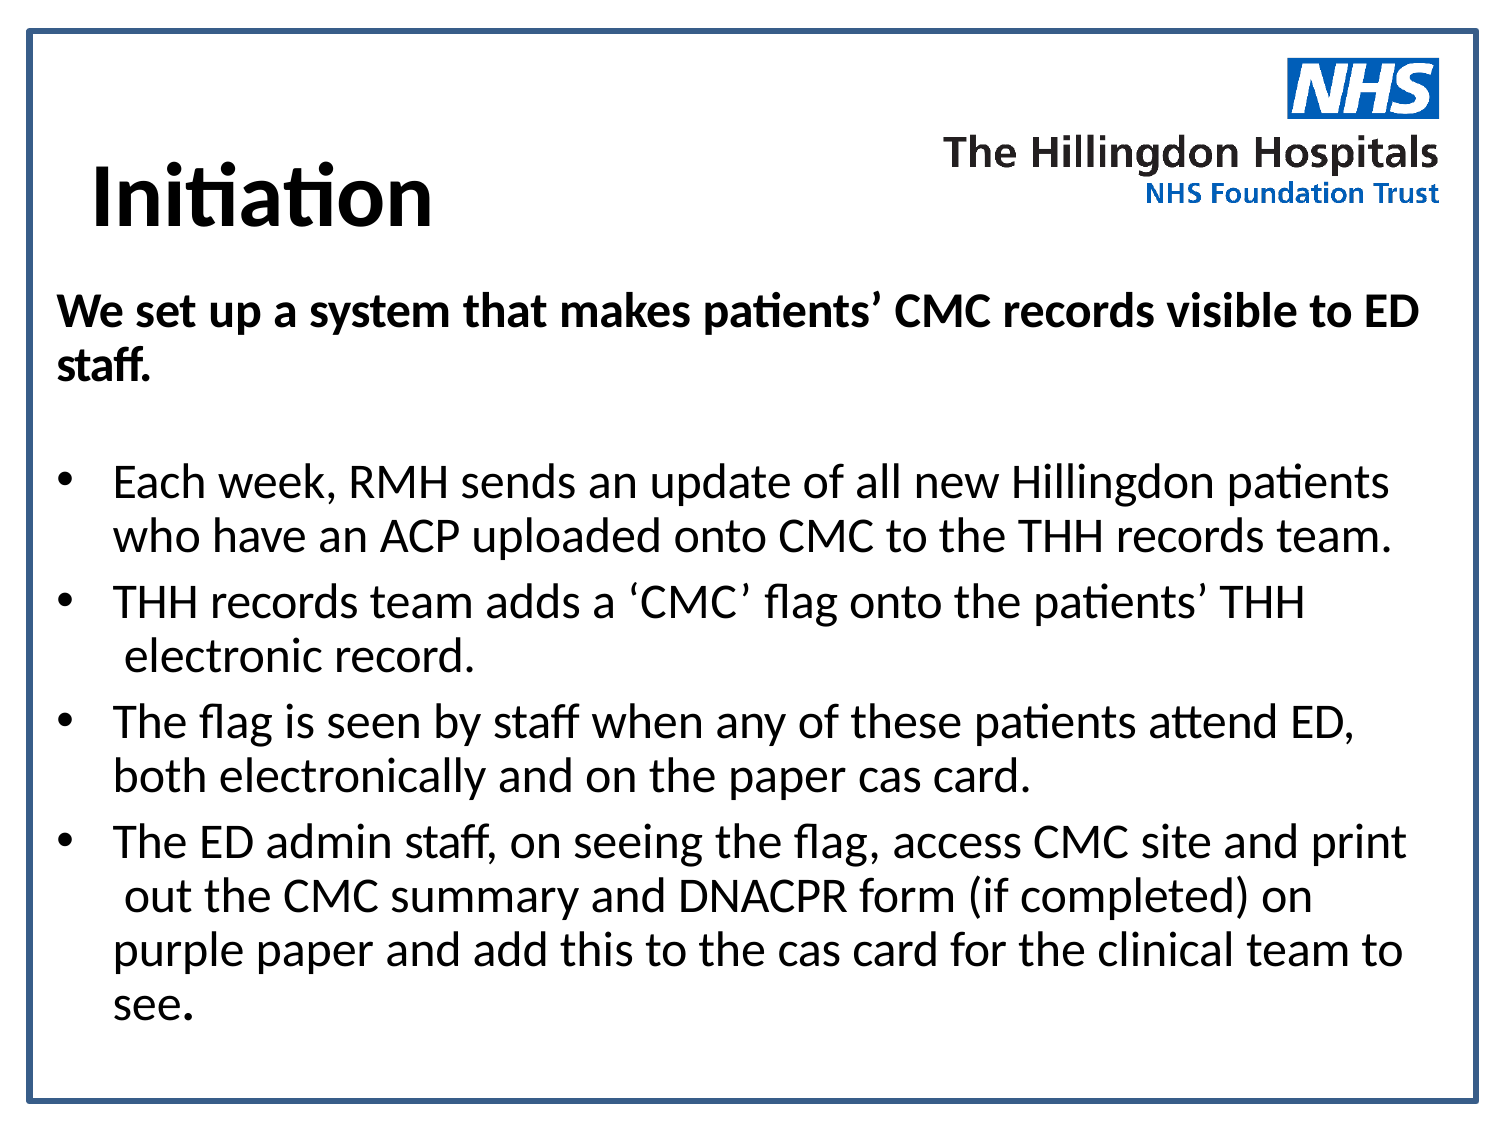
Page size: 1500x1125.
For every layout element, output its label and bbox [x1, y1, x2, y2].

text_box [26, 0, 1500, 1105]
